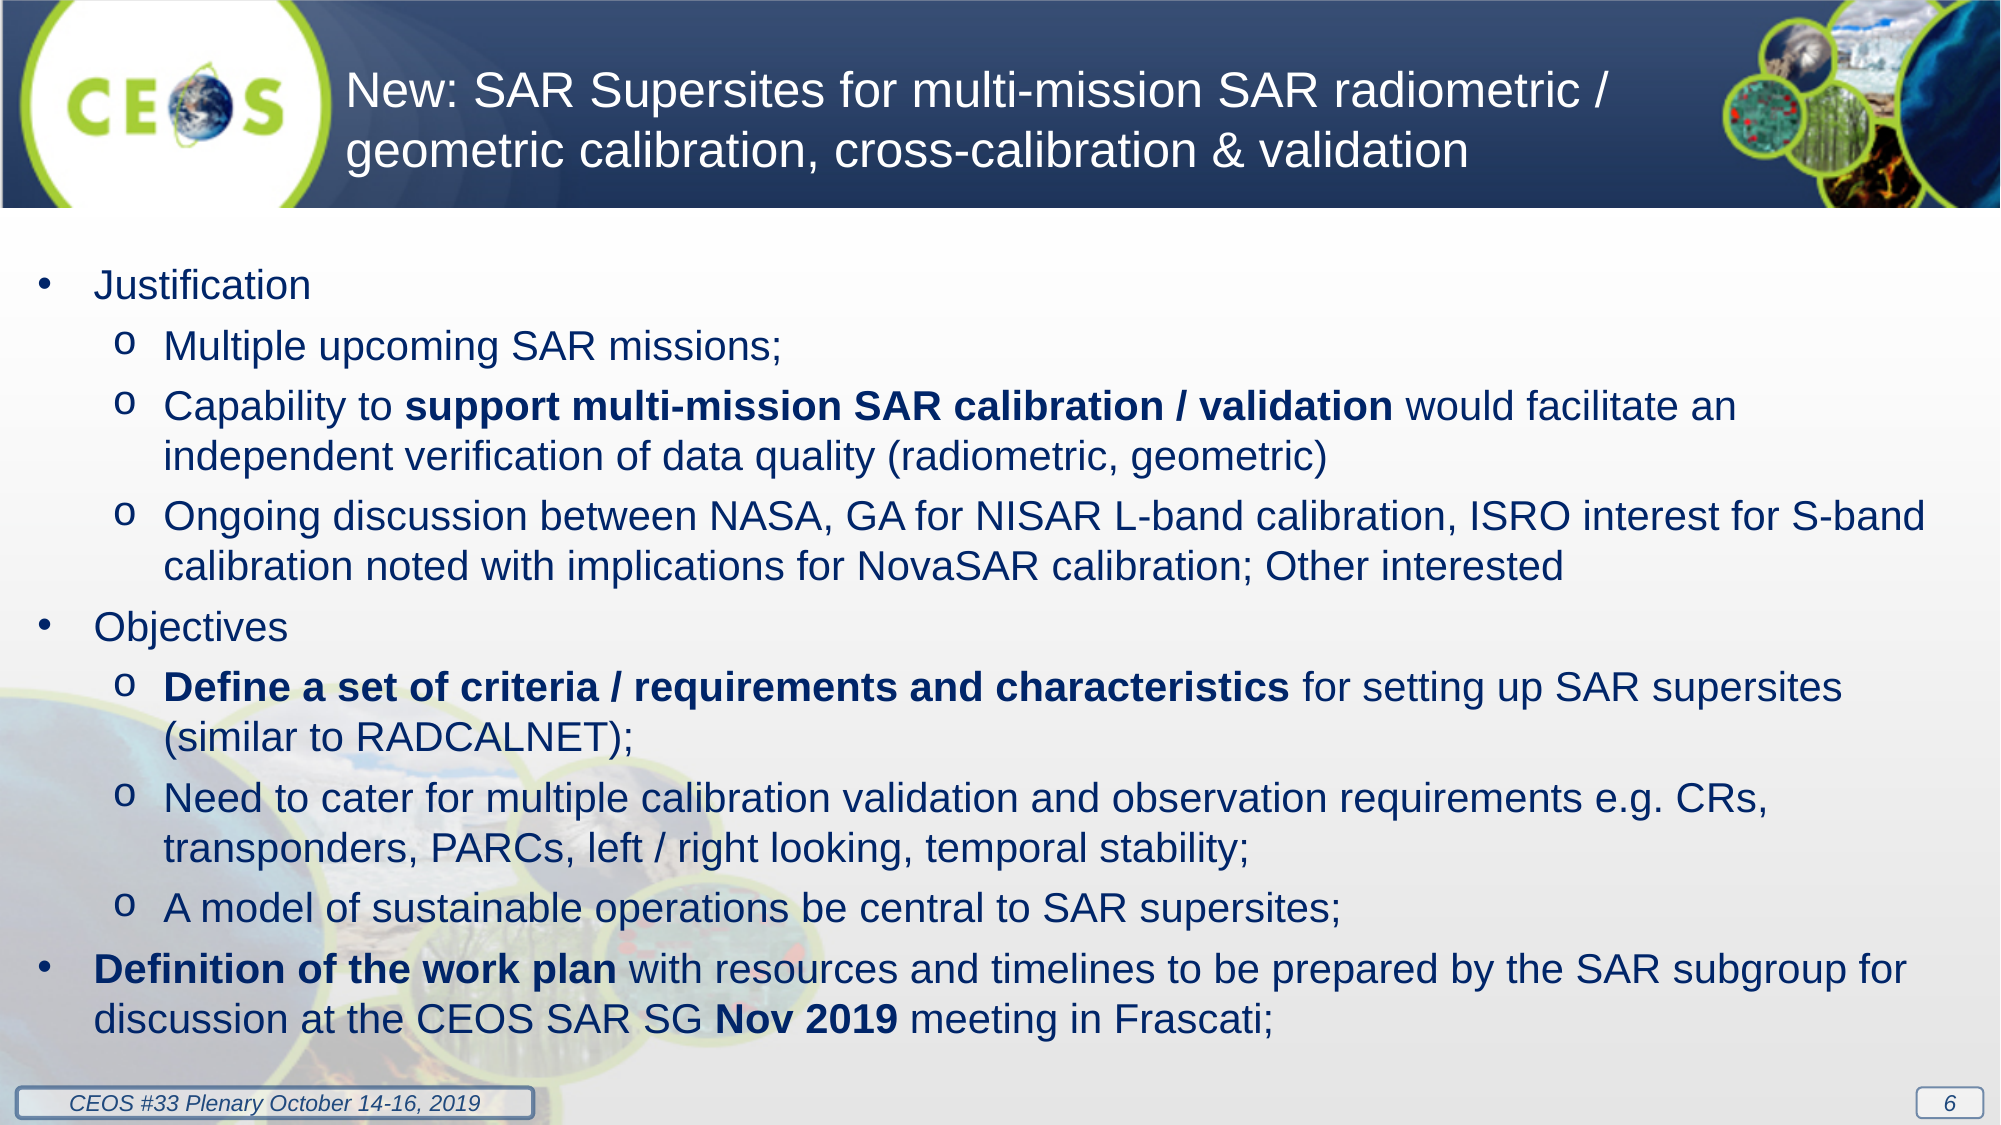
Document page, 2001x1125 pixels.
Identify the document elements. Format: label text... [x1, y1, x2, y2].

picture [0, 0, 2001, 1125]
slide_number 6 [1915, 1086, 1985, 1120]
list New: SAR Supersites for multi-mission SAR radiometric / geometric calibration, cross-calibration & validation [330, 50, 1779, 138]
list Justification Multiple upcoming SAR missions; Capability to support multi-mission SAR calibration / validation would facilitate an independent verification of data quality (radiometric, geometric) Ongoing discussion between NASA, GA for NISAR L-band calibration, ISRO interest for S-band calibration noted with implications for NovaSAR calibration; Other interested Objectives Define a set of criteria / requirements and characteristics for setting up SAR supersites (similar to RADCALNET); Need to cater for multiple calibration validation and observation requirements e.g. CRs, transponders, PARCs, left / right looking, temporal stability; A model of sustainable operations be central to SAR supersites; Definition of the work plan with resources and timelines to be prepared by the SAR subgroup for discussion at the CEOS SAR SG Nov 2019 meeting in Frascati; [22, 250, 1966, 1088]
